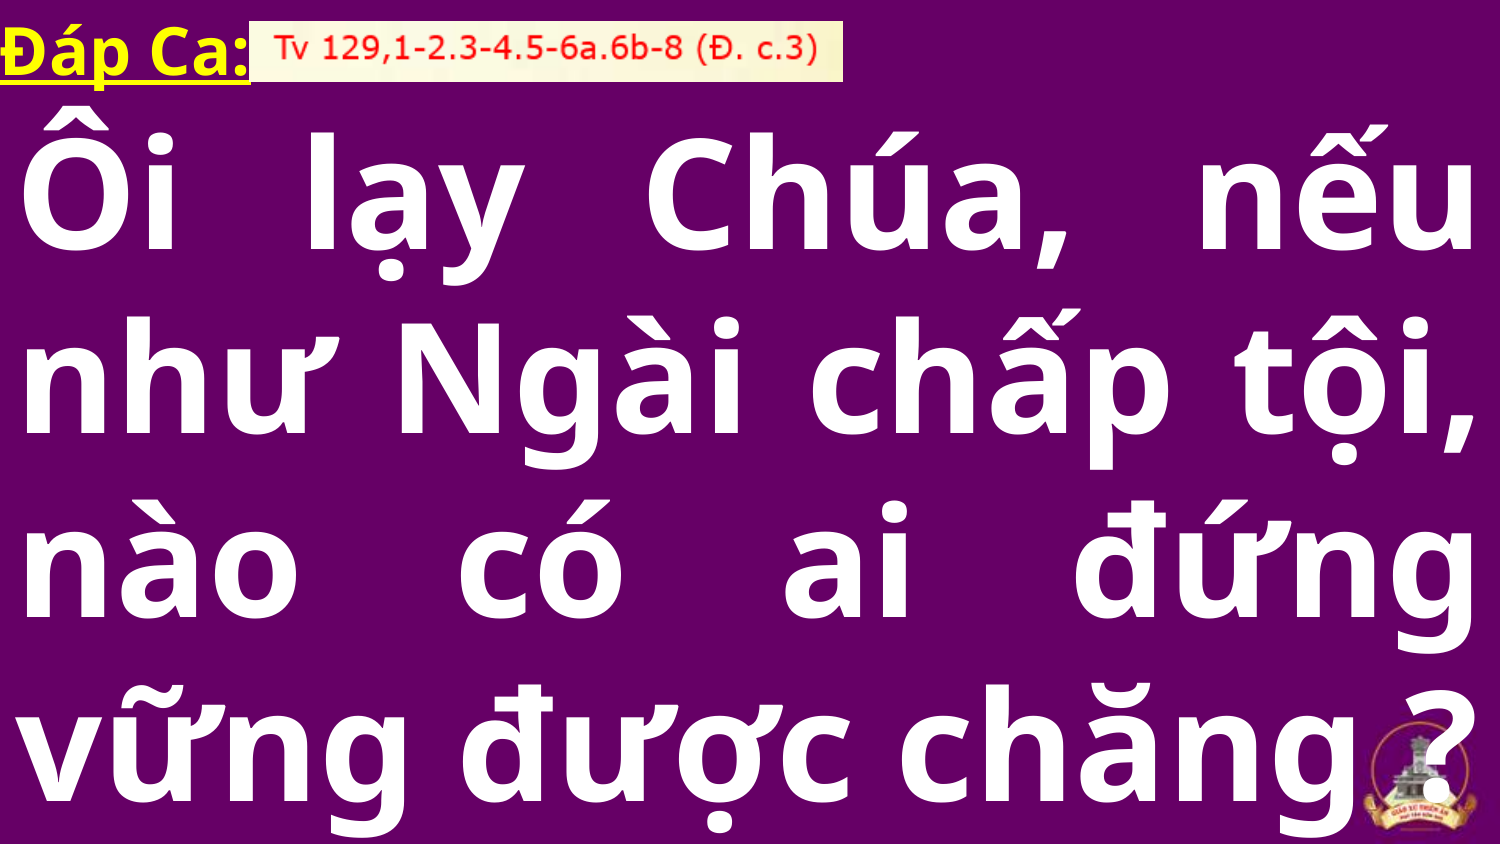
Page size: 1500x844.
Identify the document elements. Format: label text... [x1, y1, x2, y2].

picture [0, 0, 1500, 84]
text_box Đáp Ca: [0, 1, 266, 96]
title Ôi lạy Chúa, nếu như Ngài chấp tội, nào có ai đứng vững được chăng ? [0, 84, 1500, 844]
